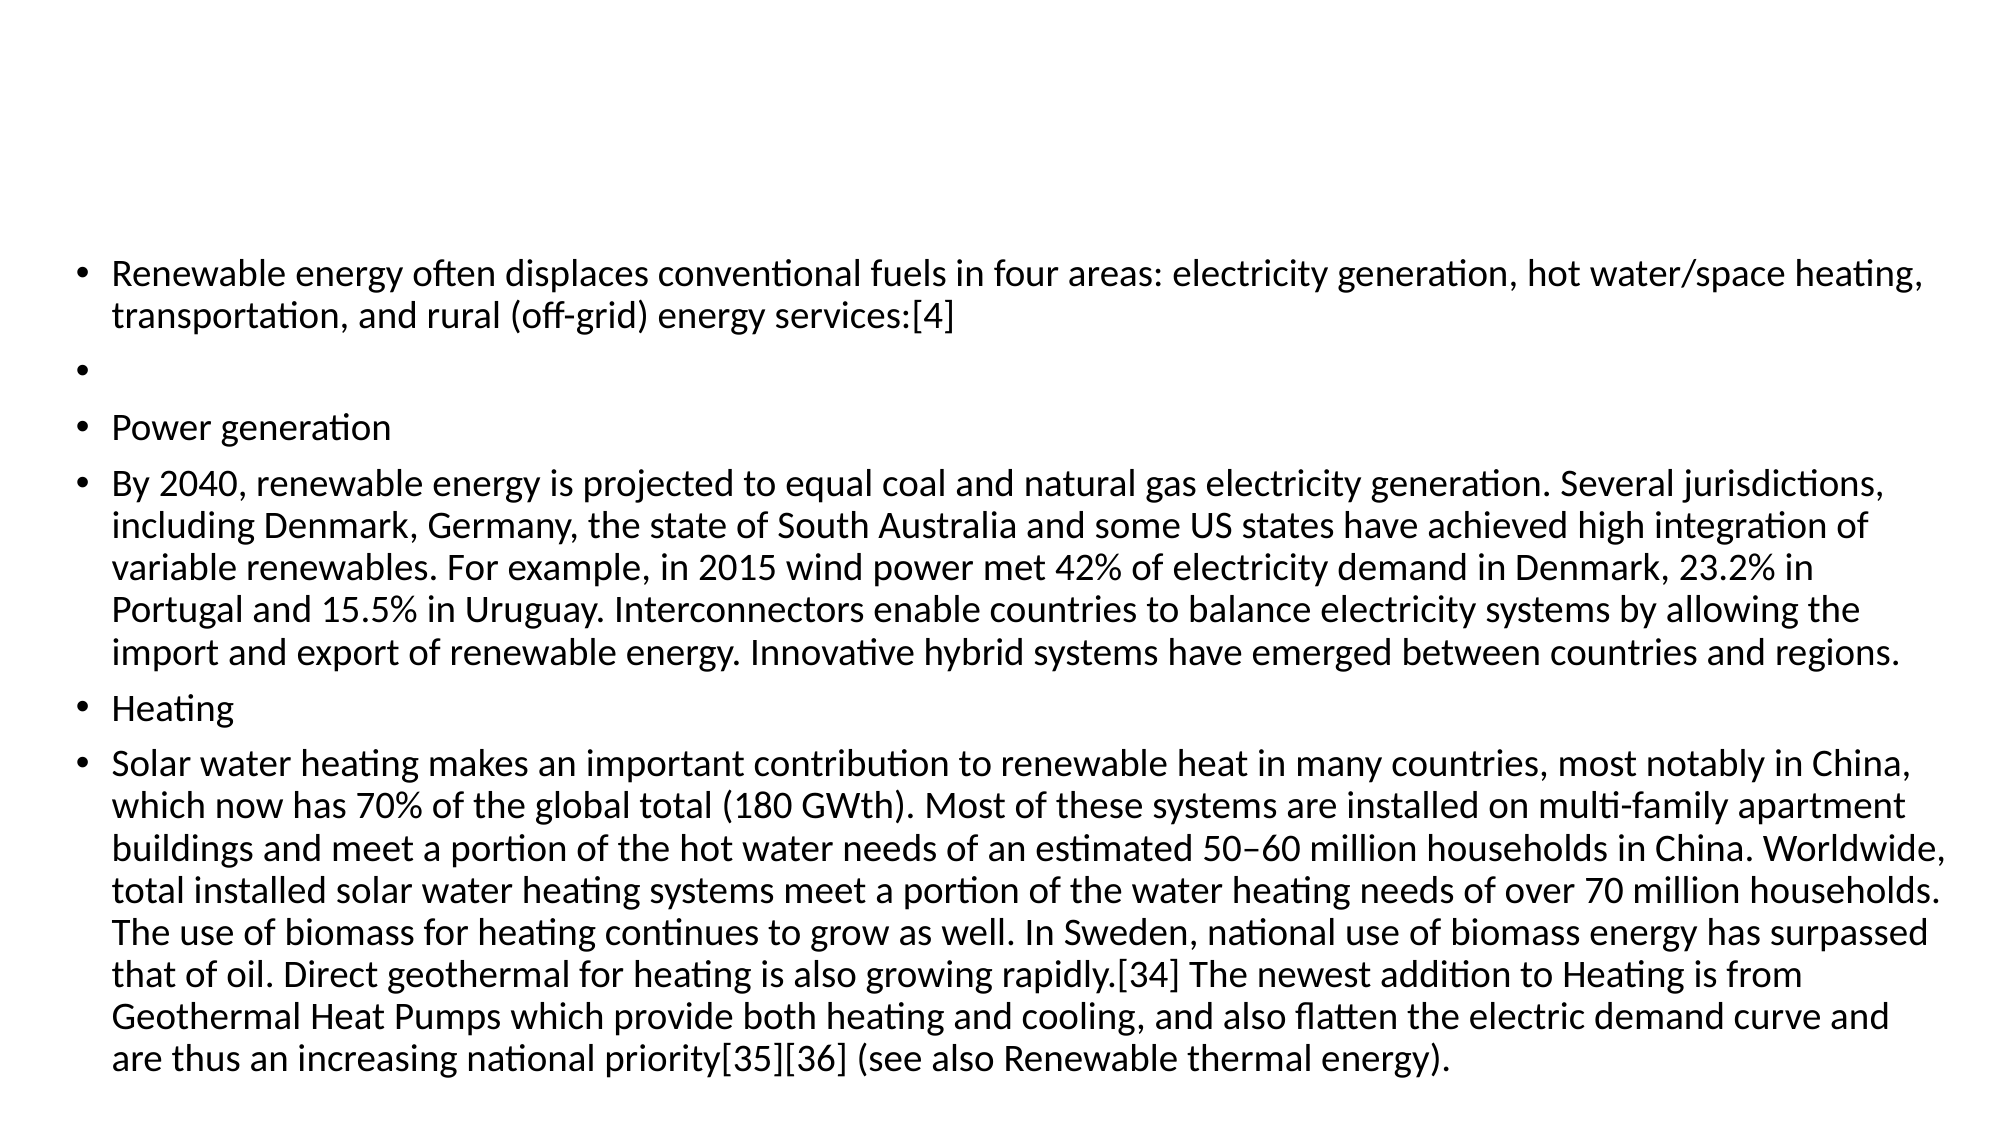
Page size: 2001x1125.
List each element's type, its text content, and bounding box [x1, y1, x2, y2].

list Renewable energy often displaces conventional fuels in four areas: electricity generation, hot water/space heating, transportation, and rural (off-grid) energy services:[4] Power generation By 2040, renewable energy is projected to equal coal and natural gas electricity generation. Several jurisdictions, including Denmark, Germany, the state of South Australia and some US states have achieved high integration of variable renewables. For example, in 2015 wind power met 42% of electricity demand in Denmark, 23.2% in Portugal and 15.5% in Uruguay. Interconnectors enable countries to balance electricity systems by allowing the import and export of renewable energy. Innovative hybrid systems have emerged between countries and regions. Heating Solar water heating makes an important contribution to renewable heat in many countries, most notably in China, which now has 70% of the global total (180 GWth). Most of these systems are installed on multi-family apartment buildings and meet a portion of the hot water needs of an estimated 50–60 million households in China. Worldwide, total installed solar water heating systems meet a portion of the water heating needs of over 70 million households. The use of biomass for heating continues to grow as well. In Sweden, national use of biomass energy has surpassed that of oil. Direct geothermal for heating is also growing rapidly.[34] The newest addition to Heating is from Geothermal Heat Pumps which provide both heating and cooling, and also flatten the electric demand curve and are thus an increasing national priority[35][36] (see also Renewable thermal energy). [60, 245, 1963, 1107]
